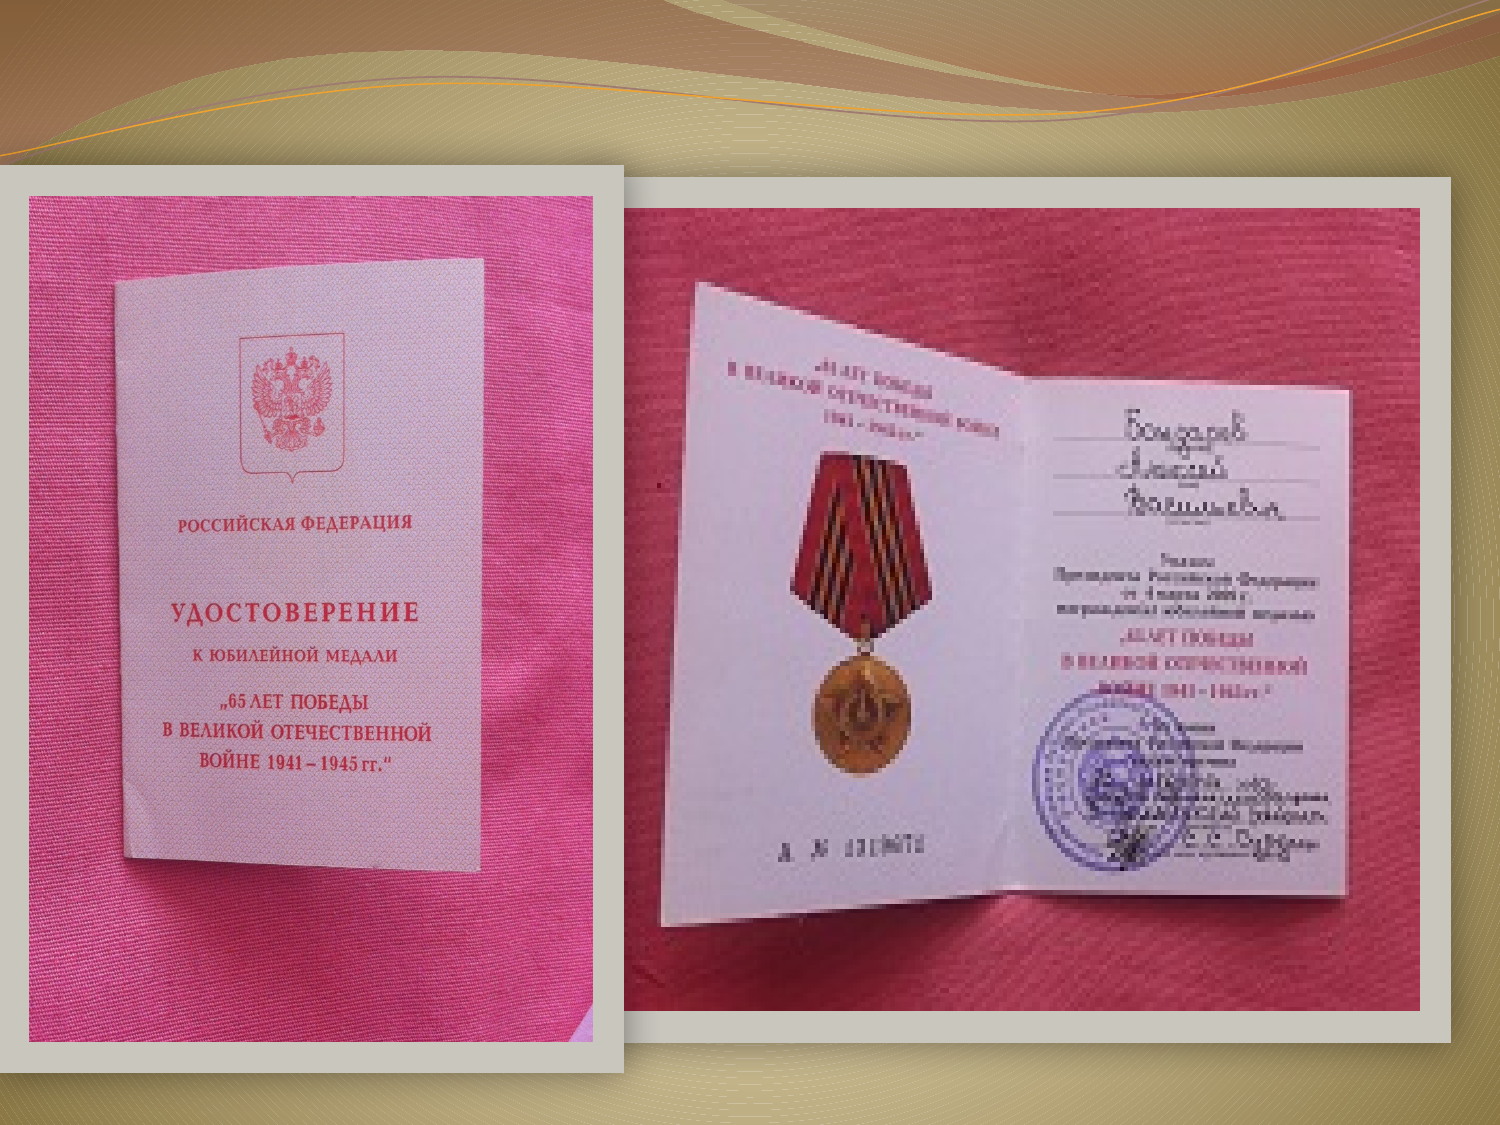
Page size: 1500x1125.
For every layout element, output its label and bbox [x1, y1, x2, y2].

list [29, 196, 593, 1042]
list [619, 207, 1421, 1012]
